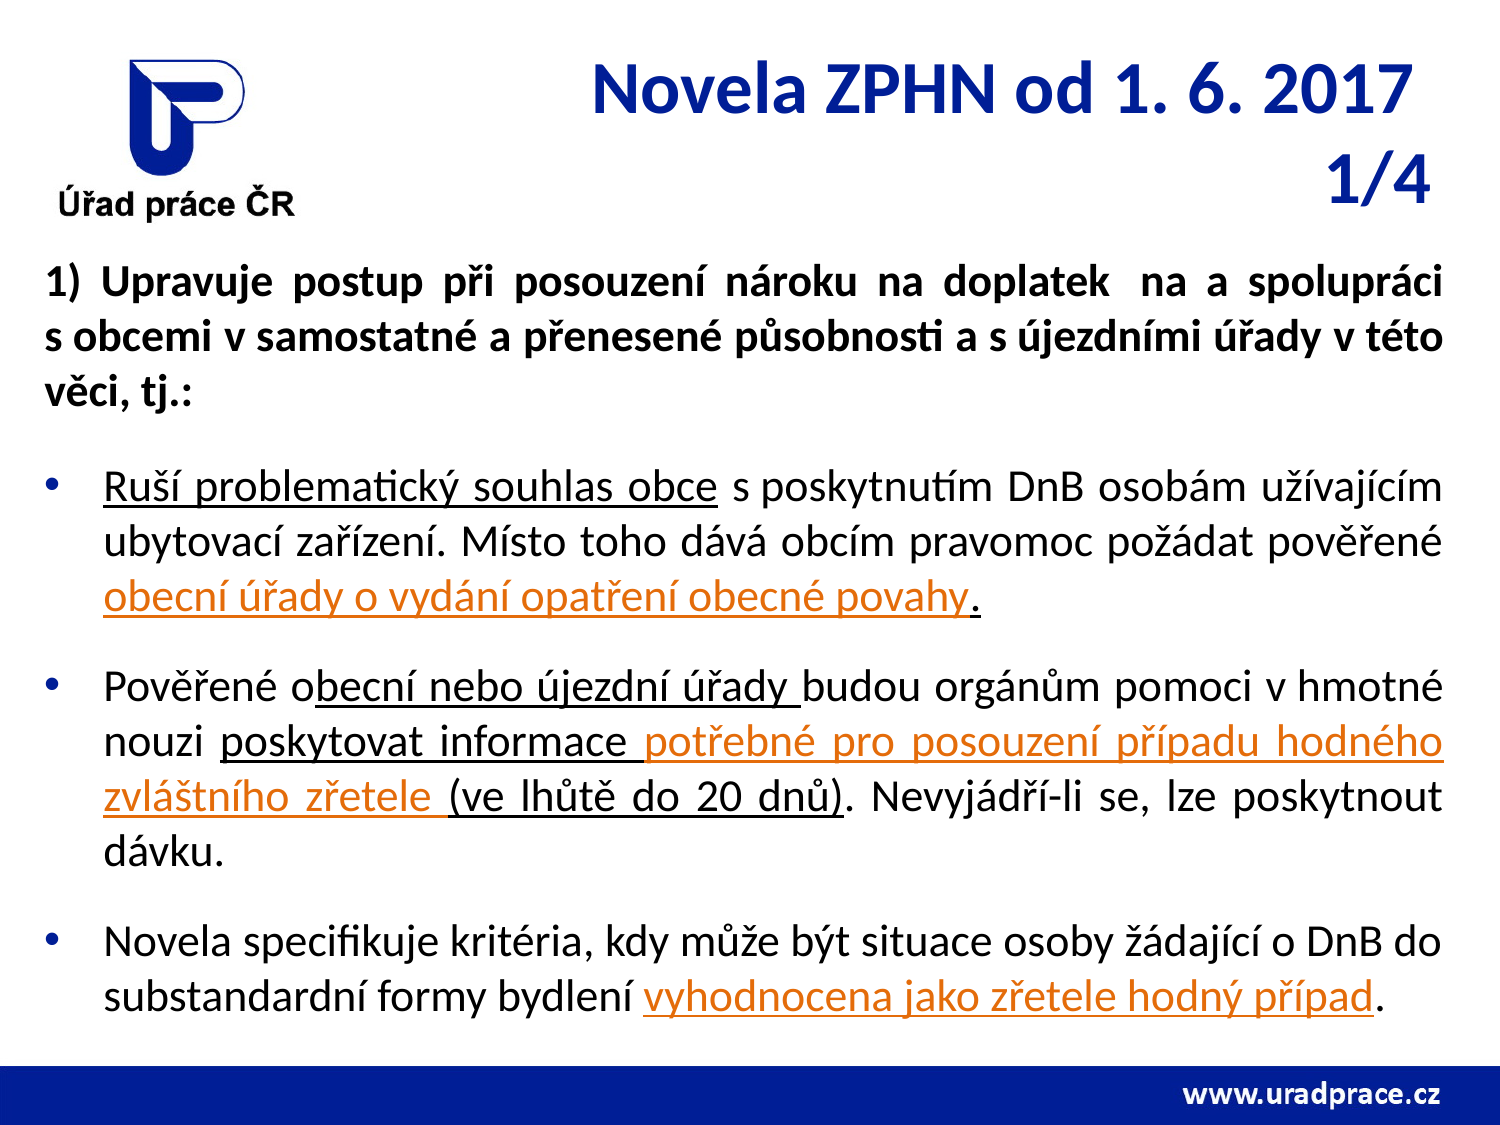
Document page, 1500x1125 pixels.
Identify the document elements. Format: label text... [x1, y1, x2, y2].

picture [0, 0, 1500, 1125]
list 1) Upravuje postup při posouzení nároku na doplatek na a spolupráci s obcemi v samostatné a přenesené působnosti a s újezdními úřady v této věci, tj.: Ruší problematický souhlas obce s poskytnutím DnB osobám užívajícím ubytovací zařízení. Místo toho dává obcím pravomoc požádat pověřené obecní úřady o vydání opatření obecné povahy. Pověřené obecní nebo újezdní úřady budou orgánům pomoci v hmotné nouzi poskytovat informace potřebné pro posouzení případu hodného zvláštního zřetele (ve lhůtě do 20 dnů). Nevyjádří-li se, lze poskytnout dávku. Novela specifikuje kritéria, kdy může být situace osoby žádající o DnB do substandardní formy bydlení vyhodnocena jako zřetele hodný případ. [29, 243, 1459, 1071]
title Novela ZPHN od 1. 6. 2017 1/4 [359, 30, 1448, 243]
